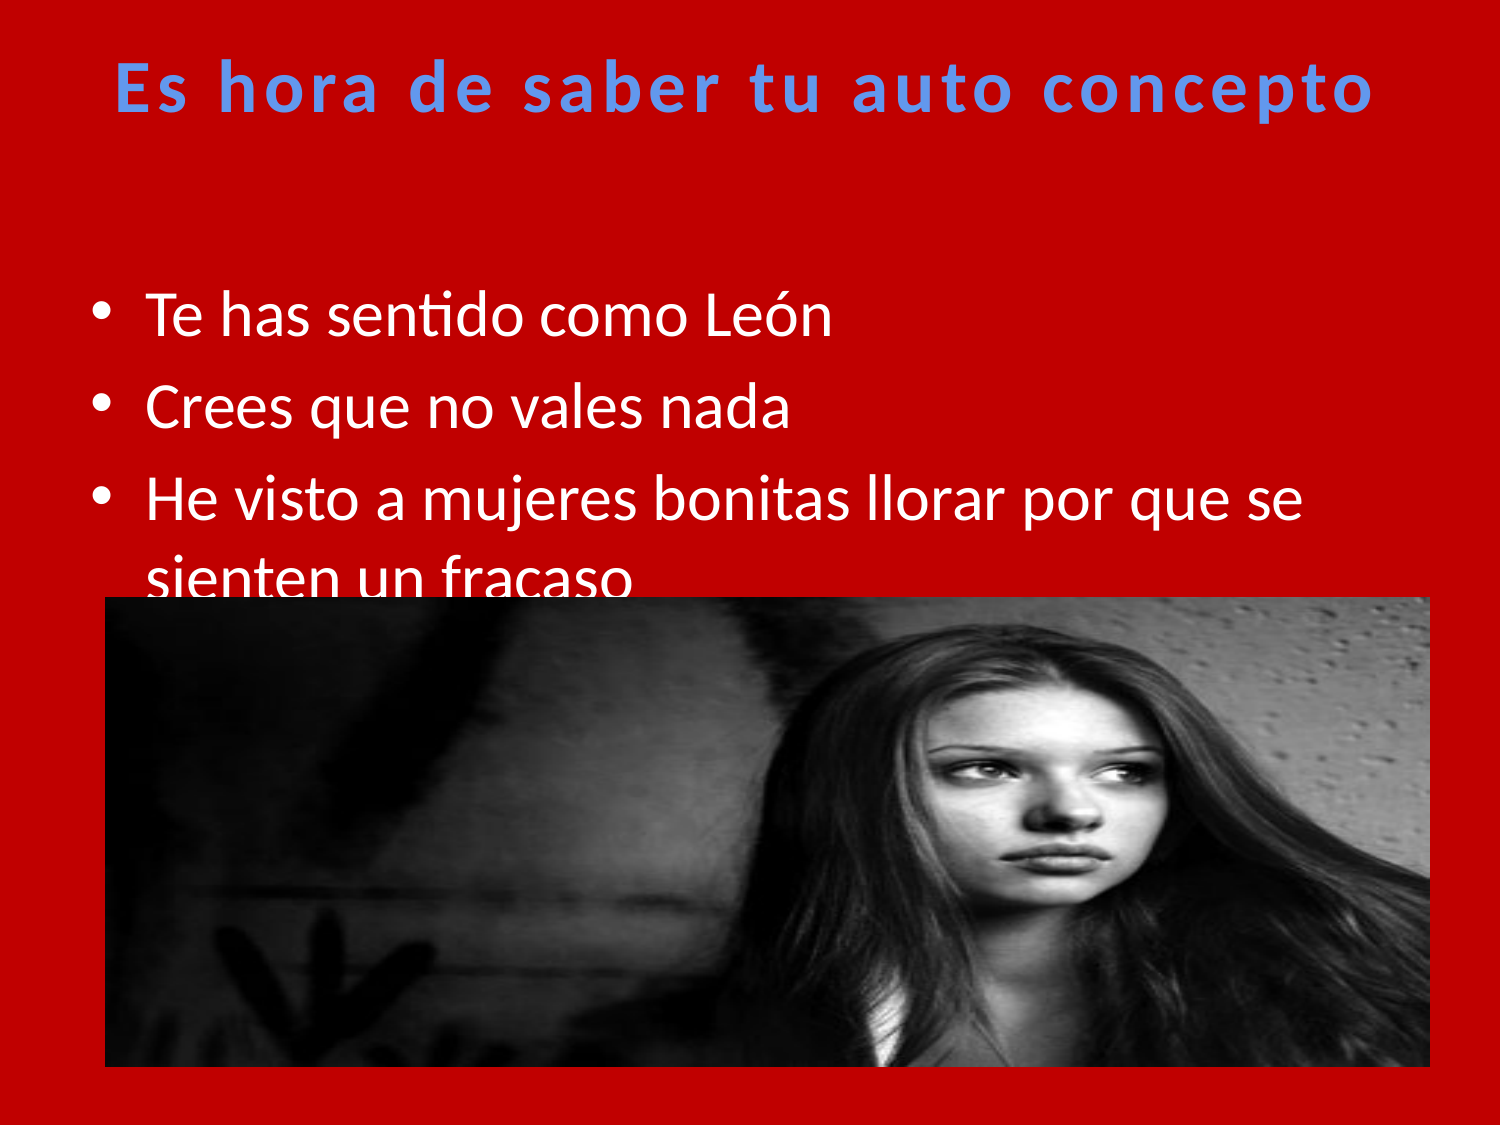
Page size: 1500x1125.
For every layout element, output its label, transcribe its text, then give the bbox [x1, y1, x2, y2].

list Te has sentido como León Crees que no vales nada He visto a mujeres bonitas llorar por que se sienten un fracaso [75, 262, 1425, 622]
title Es hora de saber tu auto concepto [70, 0, 1421, 164]
picture [105, 597, 1430, 1067]
